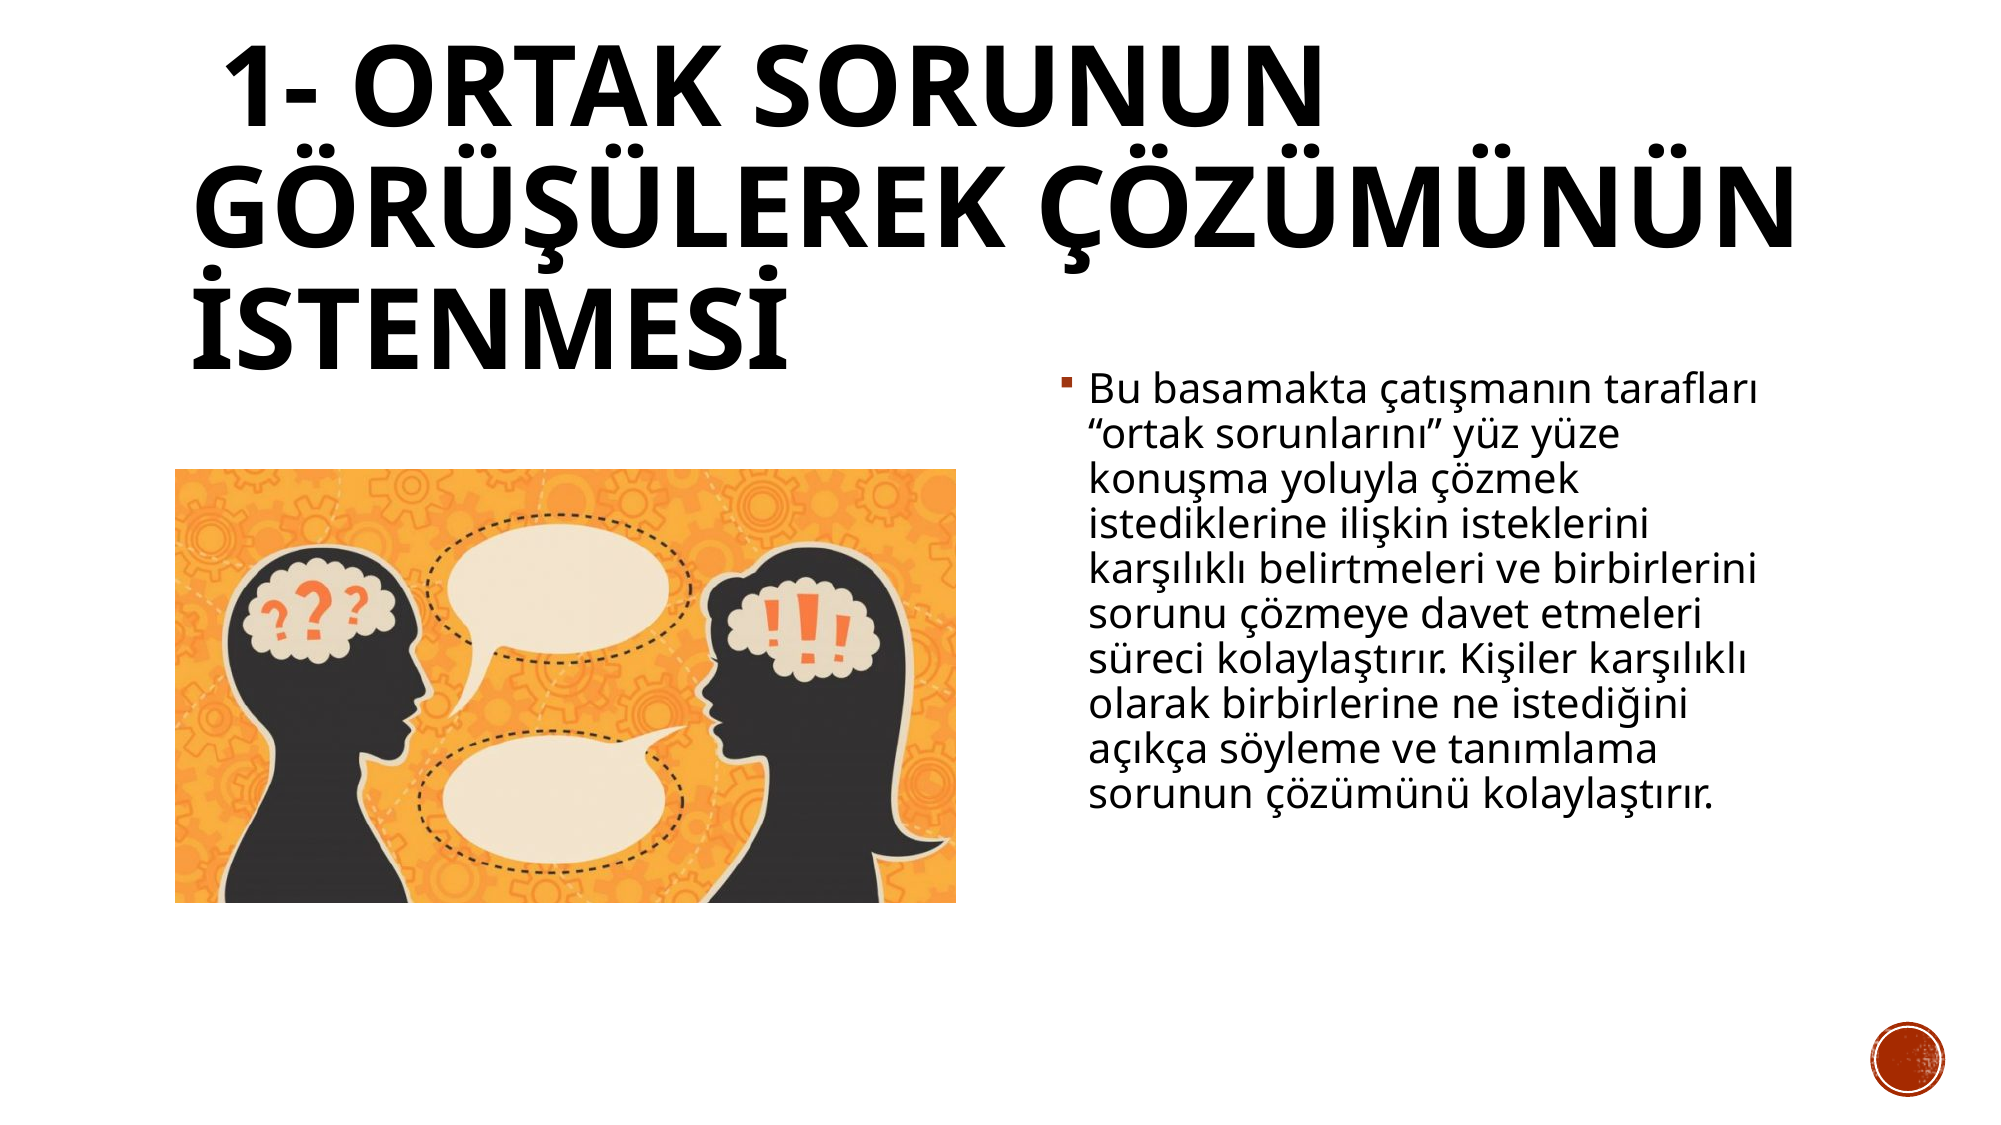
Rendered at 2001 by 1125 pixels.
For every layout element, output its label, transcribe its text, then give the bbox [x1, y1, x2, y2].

picture [175, 469, 956, 903]
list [177, 471, 955, 902]
list Bu basamakta çatışmanın tarafları “ortak sorunlarını” yüz yüze konuşma yoluyla çözmek istediklerine ilişkin isteklerini karşılıklı belirtmeleri ve birbirlerini sorunu çözmeye davet etmeleri süreci kolaylaştırır. Kişiler karşılıklı olarak birbirlerine ne istediğini açıkça söyleme ve tanımlama sorunun çözümünü kolaylaştırır. [1043, 360, 1824, 1013]
title 1- Ortak sorunun GÖRÜŞÜLEREK çözümünün İstenmesİ [175, 79, 1826, 344]
